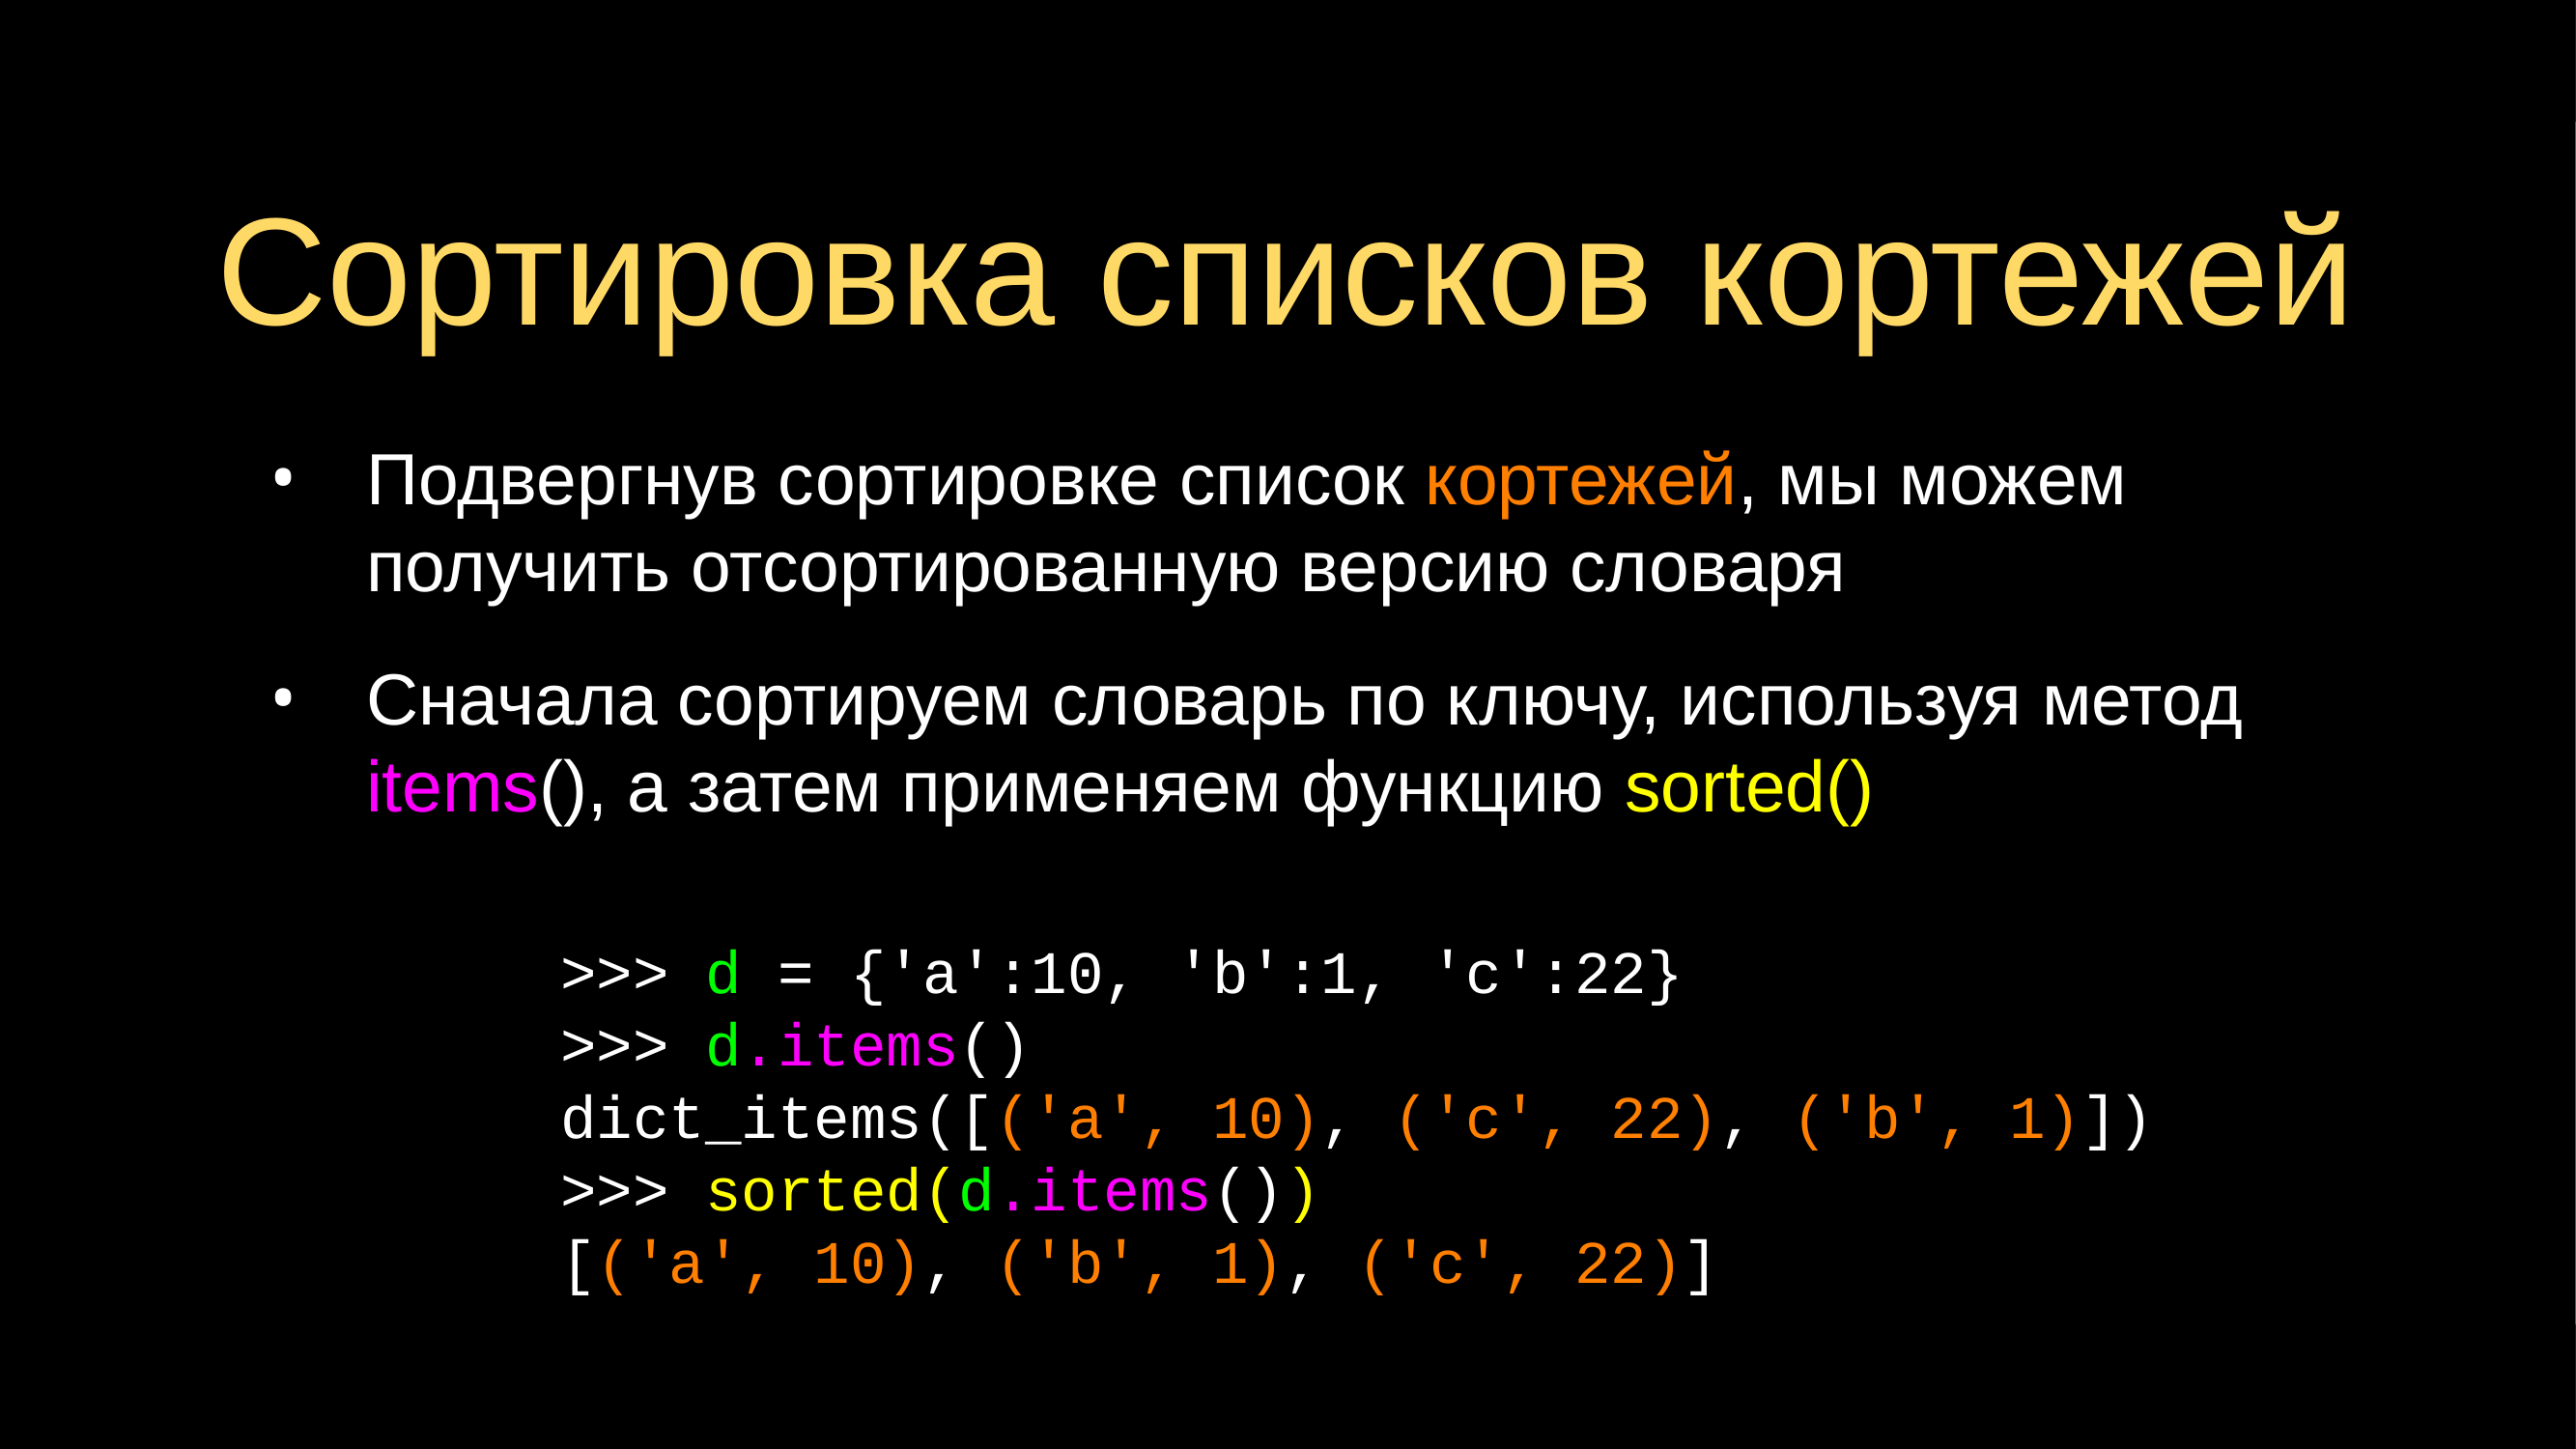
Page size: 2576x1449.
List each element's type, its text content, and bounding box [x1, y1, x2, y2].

text_box >>> d = {'a':10, 'b':1, 'c':22} >>> d.items() dict_items([('a', 10), ('c', 22), ('b', 1)]) >>> sorted(d.items()) [('a', 10), ('b', 1), ('c', 22)] [560, 845, 2269, 1383]
list Подвергнув сортировке список кортежей, мы можем получить отсортированную версию словаря Сначала сортируем словарь по ключу, используя метод items(), а затем применяем функцию sorted() [183, 412, 2391, 846]
title Сортировка списков кортежей [183, 125, 2391, 403]
